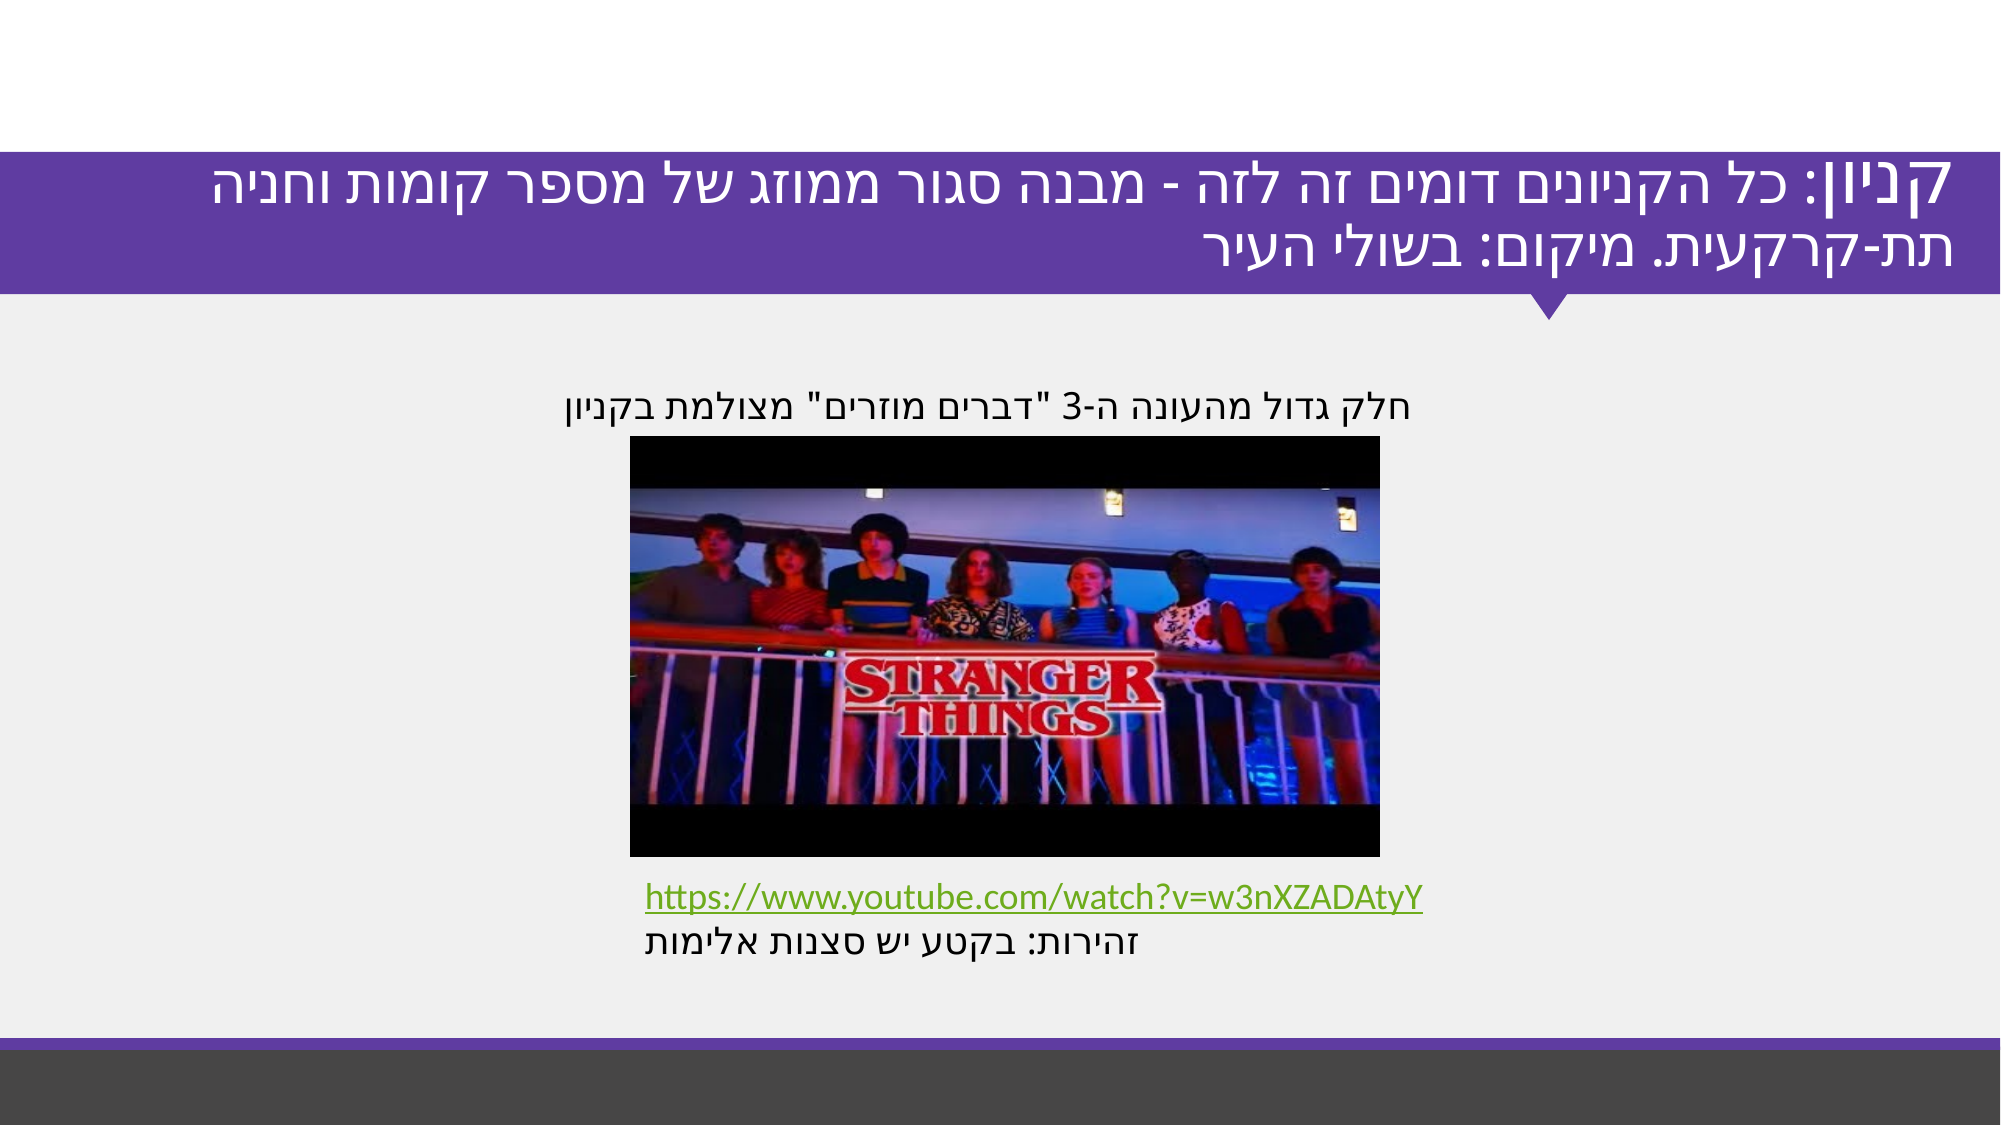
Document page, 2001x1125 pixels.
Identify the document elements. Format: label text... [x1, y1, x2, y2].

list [629, 434, 1381, 858]
text_box חלק גדול מהעונה ה-3 "דברים מוזרים" מצולמת בקניון [0, 374, 1428, 435]
text_box https://www.youtube.com/watch?v=w3nXZADAtyY זהירות: בקטע יש סצנות אלימות [629, 864, 1687, 970]
title קניון: כל הקניונים דומים זה לזה - מבנה סגור ממוזג של מספר קומות וחניה תת-קרקעית. מיקום: בשולי העיר [0, 48, 1972, 287]
